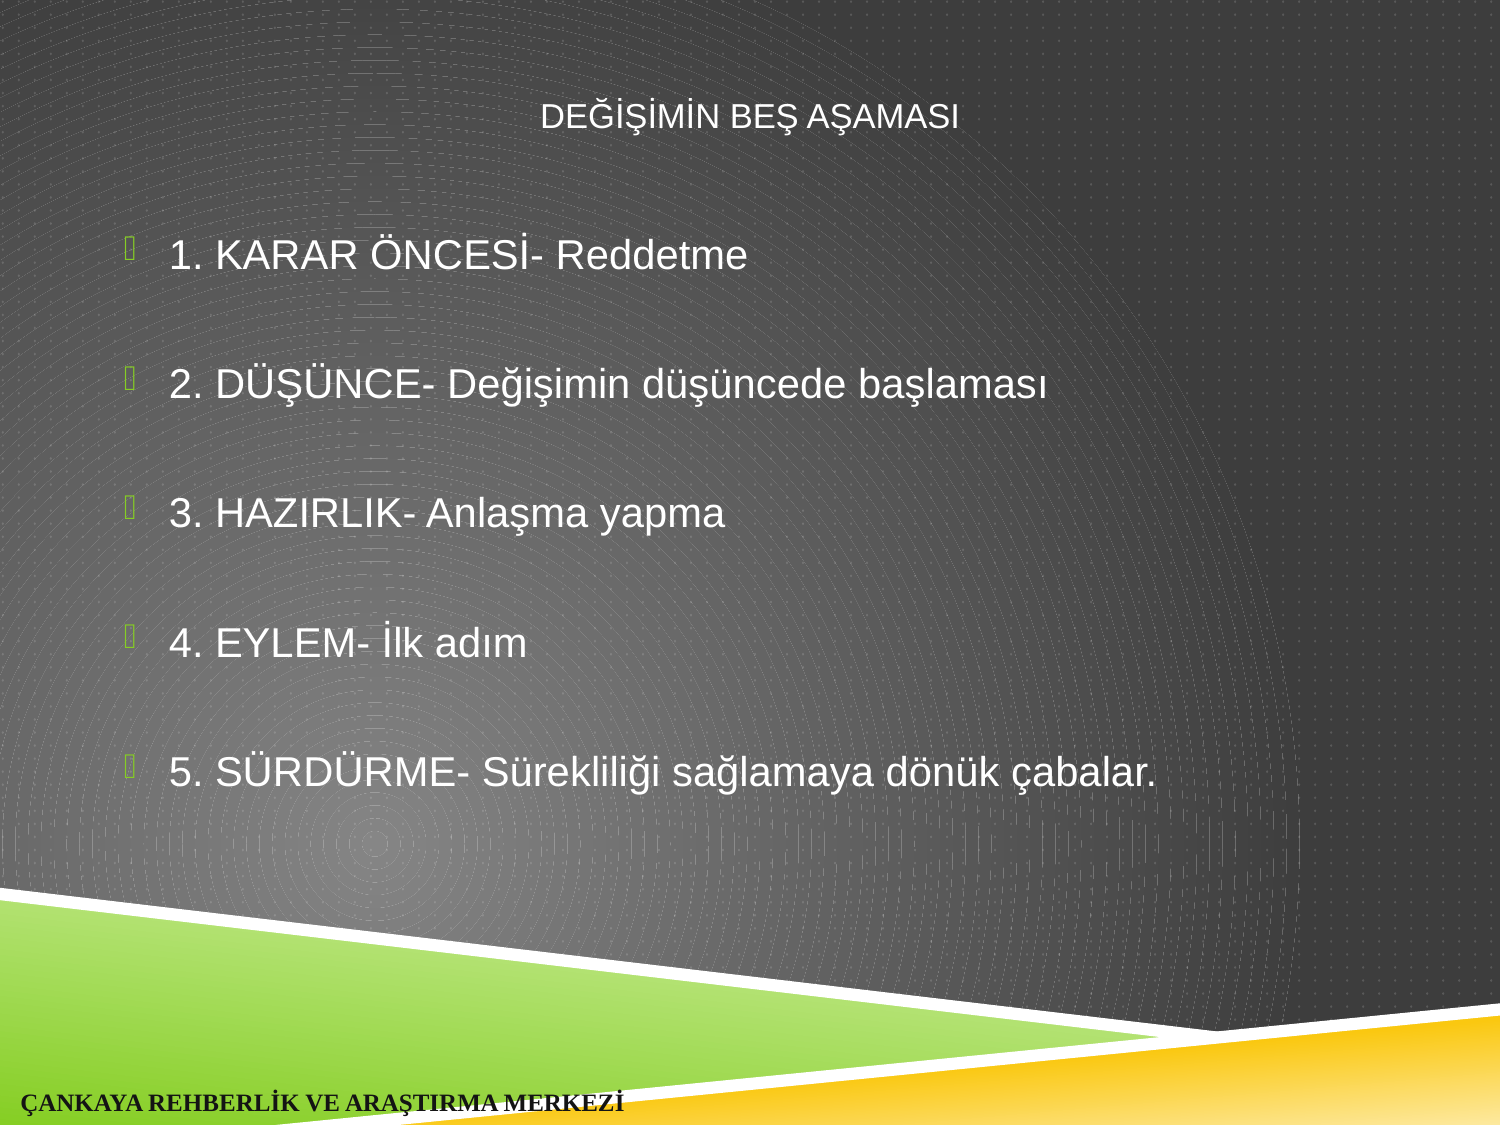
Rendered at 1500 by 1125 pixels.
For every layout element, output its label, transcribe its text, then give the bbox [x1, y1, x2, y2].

title DEĞİŞİMİN BEŞ AŞAMASI [112, 45, 1388, 185]
text_box ÇANKAYA REHBERLİK VE ARAŞTIRMA MERKEZİ [5, 1078, 762, 1124]
list 1. KARAR ÖNCESİ- Reddetme 2. DÜŞÜNCE- Değişimin düşüncede başlaması 3. HAZIRLIK- Anlaşma yapma 4. EYLEM- İlk adım 5. SÜRDÜRME- Sürekliliği sağlamaya dönük çabalar. [112, 219, 1388, 875]
